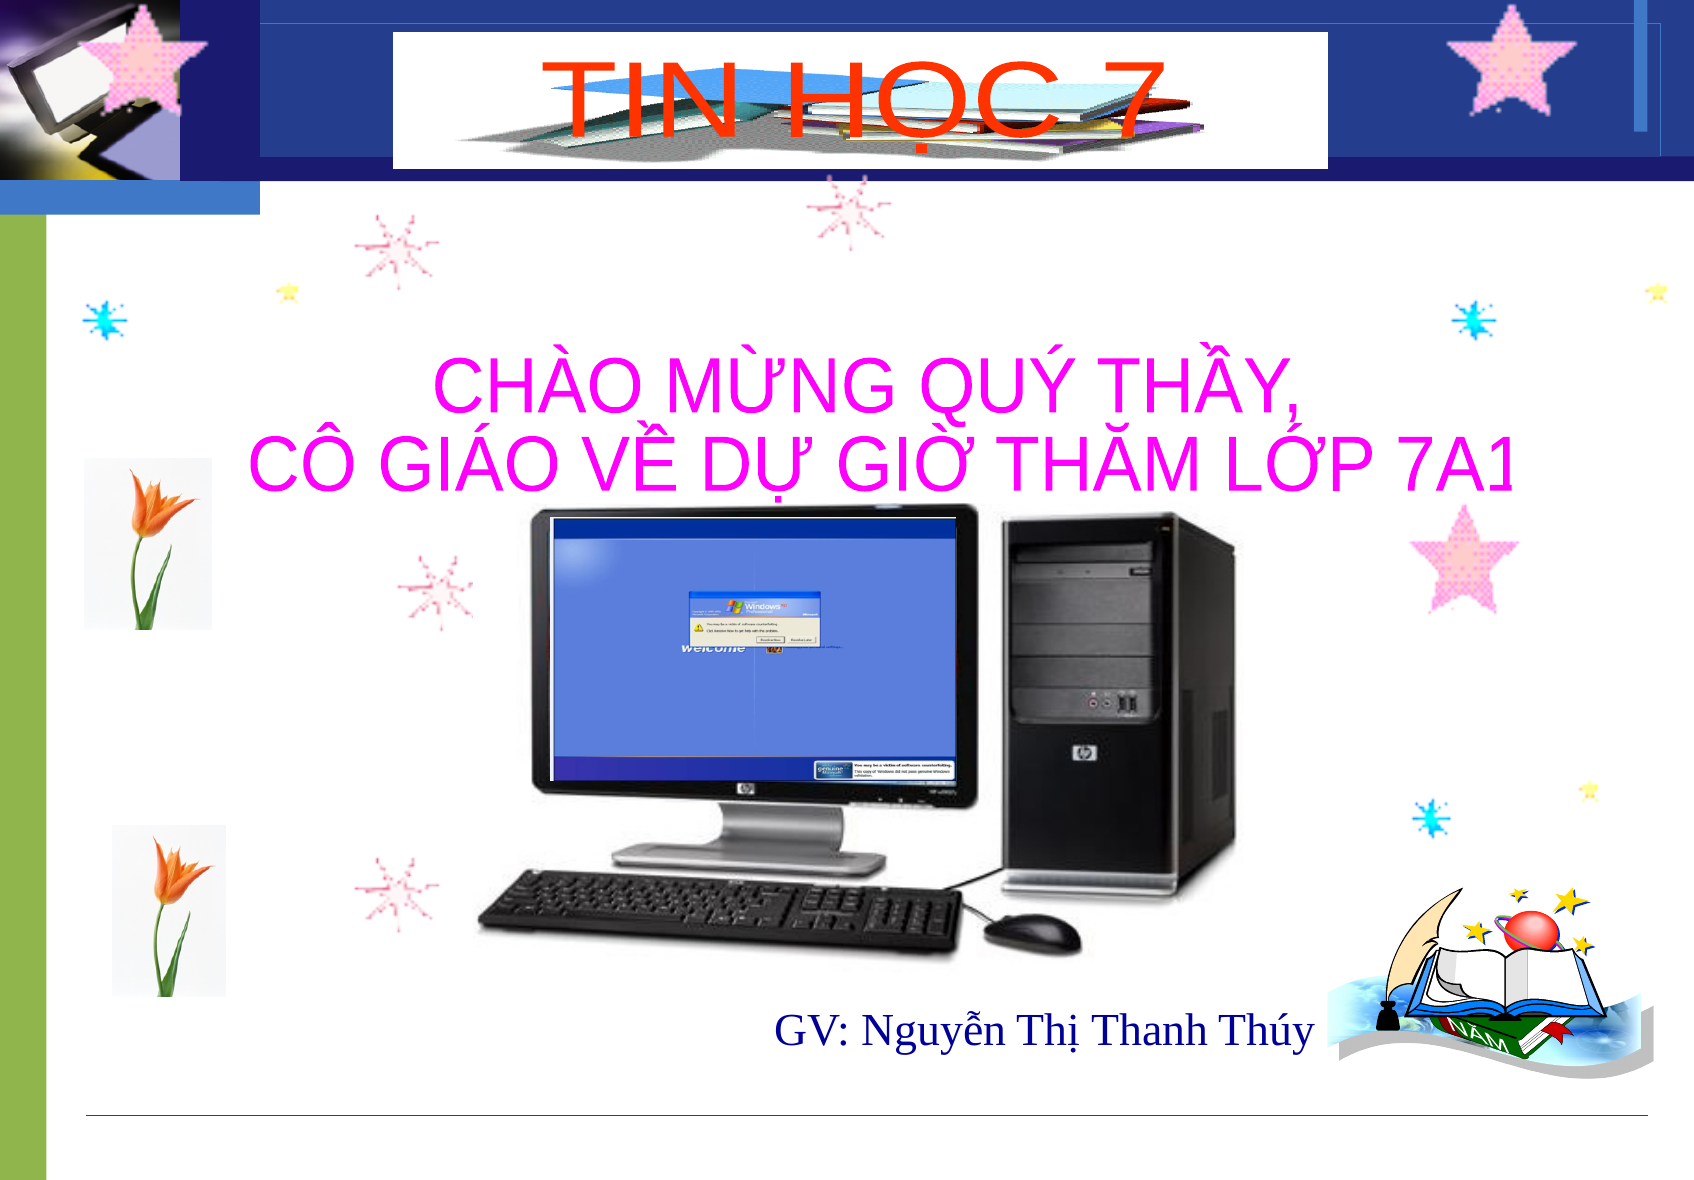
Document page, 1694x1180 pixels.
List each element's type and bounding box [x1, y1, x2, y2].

text_box [161, 998, 1420, 1180]
text_box [1326, 887, 1641, 1068]
picture [84, 458, 212, 630]
picture [352, 851, 537, 998]
text_box [473, 502, 1307, 996]
picture [112, 825, 226, 997]
picture [1340, 497, 1694, 866]
picture [804, 170, 989, 322]
picture [0, 0, 1328, 368]
picture [394, 550, 473, 702]
picture [1368, 0, 1694, 368]
